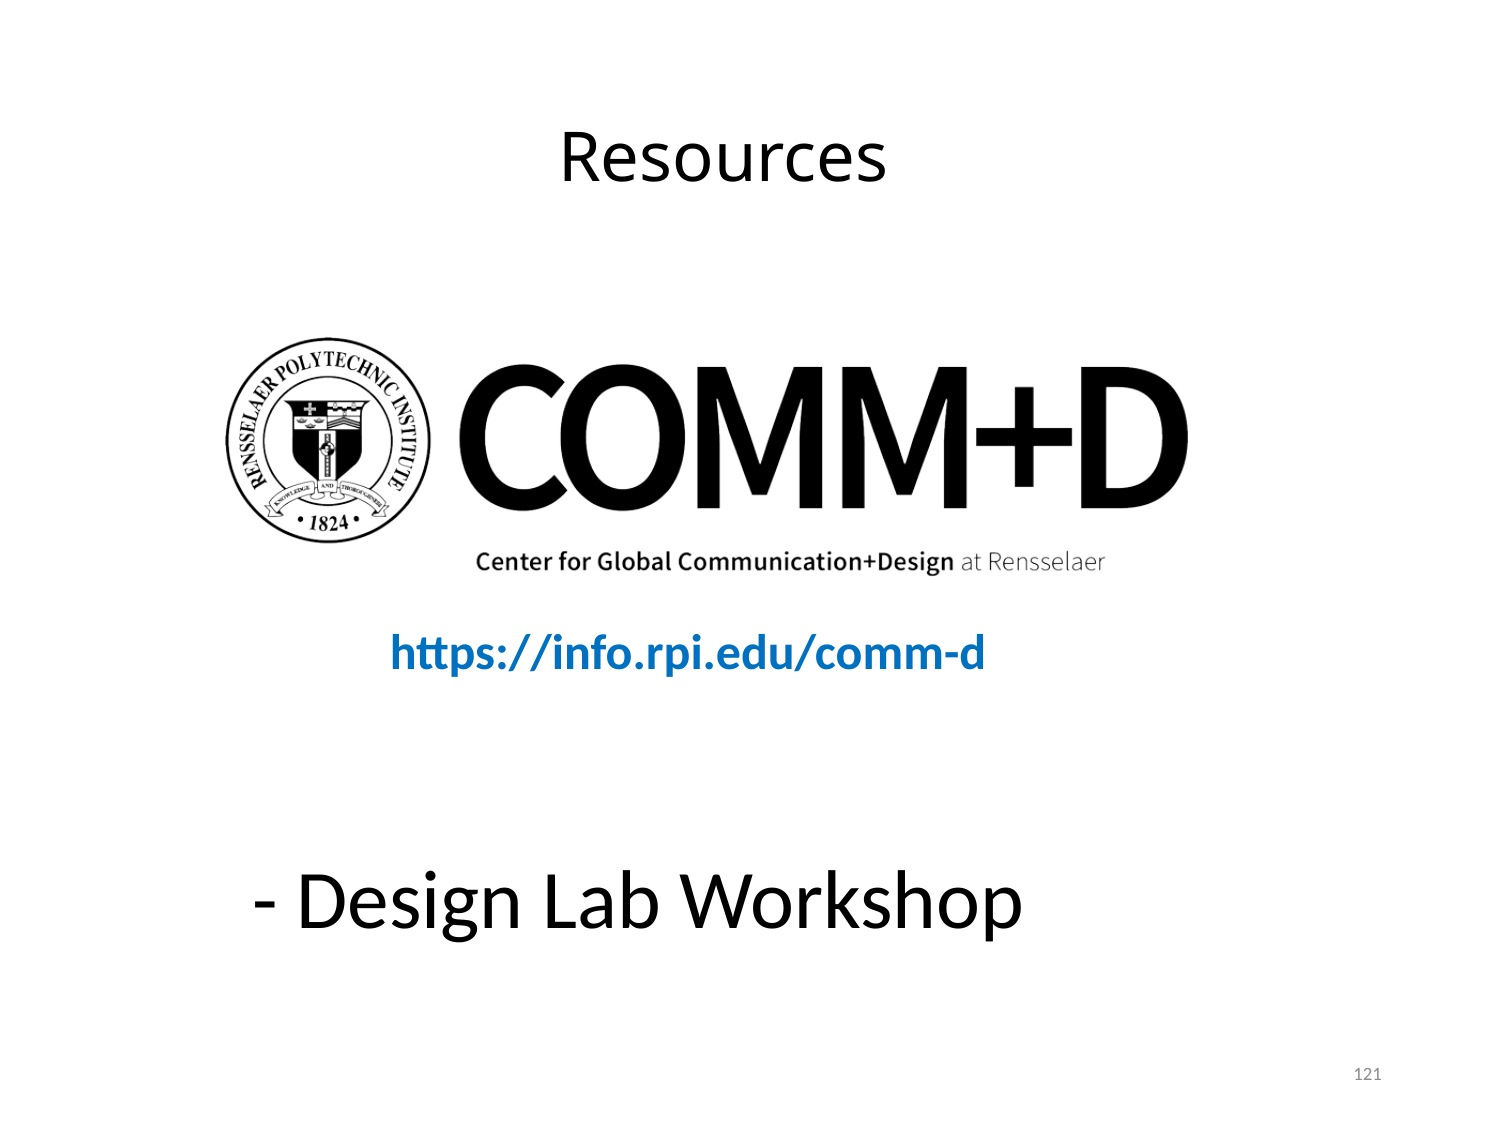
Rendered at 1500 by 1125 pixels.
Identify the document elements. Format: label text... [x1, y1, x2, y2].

slide_number 121 [1059, 1042, 1397, 1103]
title Resources [76, 51, 1371, 269]
text_box - Design Lab Workshop [237, 837, 1297, 953]
text_box https://info.rpi.edu/comm-d [374, 612, 1338, 688]
picture [224, 337, 1188, 578]
